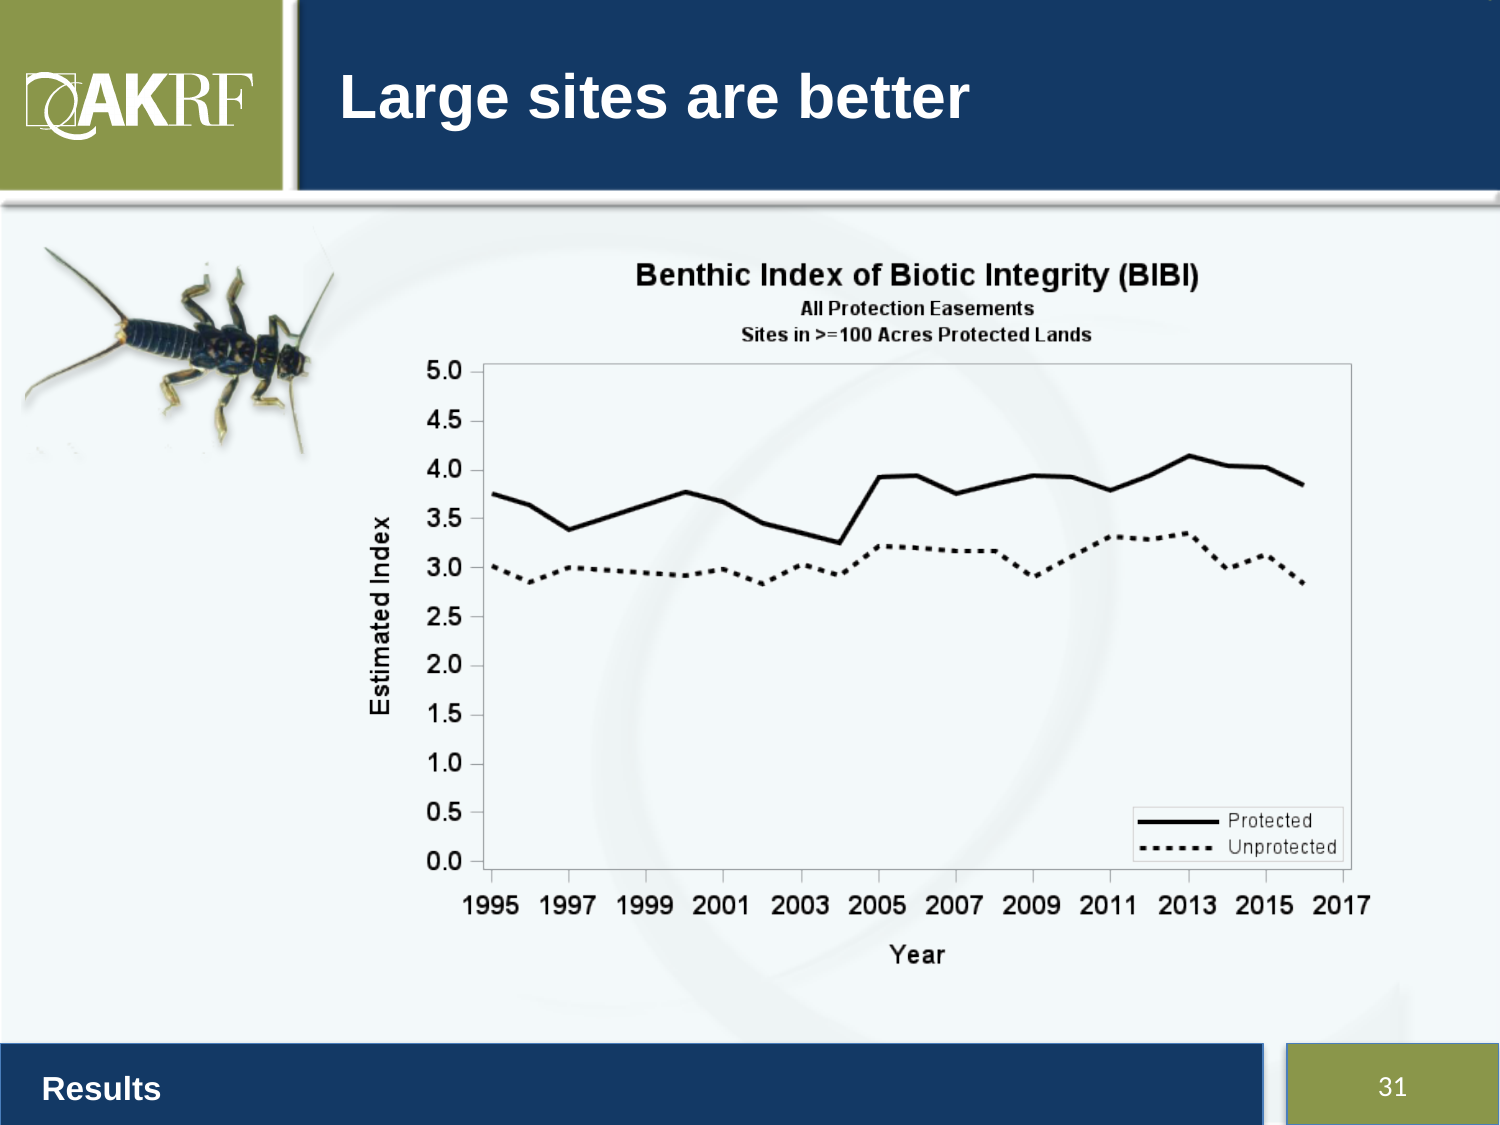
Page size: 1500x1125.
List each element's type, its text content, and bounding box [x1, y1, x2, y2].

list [348, 249, 1376, 1001]
footer Results [26, 1077, 988, 1125]
title Large sites are better [324, 0, 1500, 188]
picture [0, 0, 1500, 1125]
